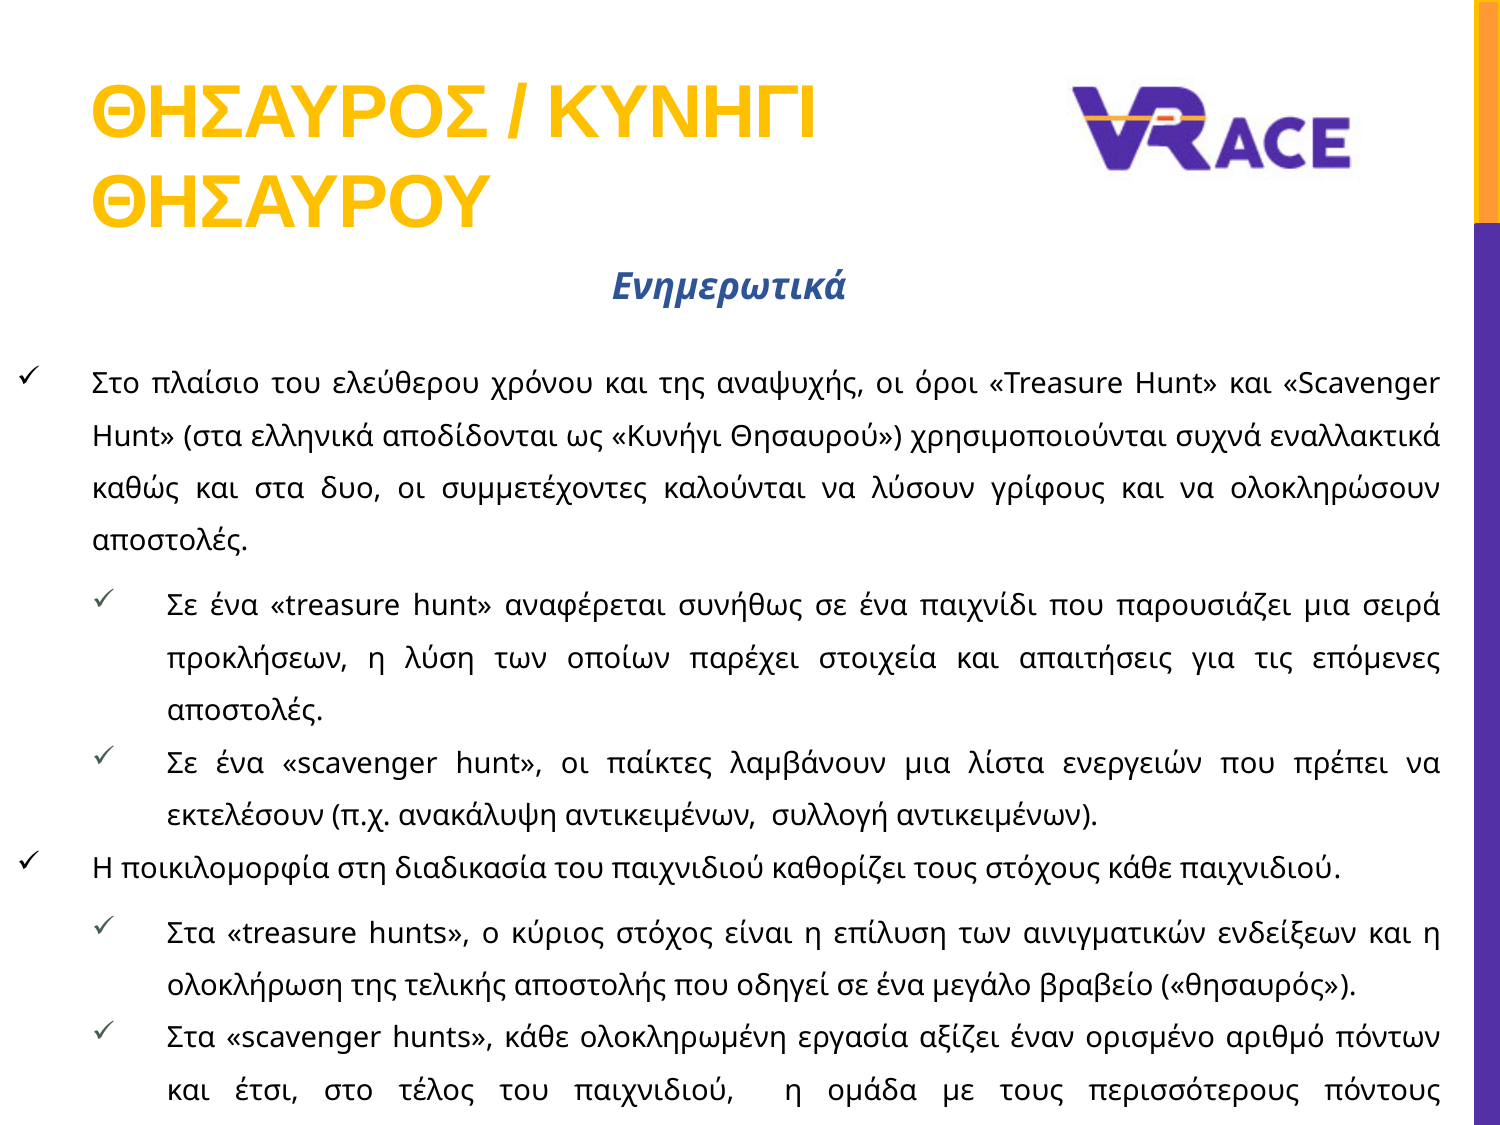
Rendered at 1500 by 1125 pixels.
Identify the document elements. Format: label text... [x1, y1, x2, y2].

picture [1057, 39, 1374, 222]
list Στο πλαίσιο του ελεύθερου χρόνου και της αναψυχής, οι όροι «Treasure Hunt» και «Scavenger Hunt» (στα ελληνικά αποδίδονται ως «Κυνήγι Θησαυρού») χρησιμοποιούνται συχνά εναλλακτικά καθώς και στα δυο, οι συμμετέχοντες καλούνται να λύσουν γρίφους και να ολοκληρώσουν αποστολές. Σε ένα «treasure hunt» αναφέρεται συνήθως σε ένα παιχνίδι που παρουσιάζει μια σειρά προκλήσεων, η λύση των οποίων παρέχει στοιχεία και απαιτήσεις για τις επόμενες αποστολές. Σε ένα «scavenger hunt», οι παίκτες λαμβάνουν μια λίστα ενεργειών που πρέπει να εκτελέσουν (π.χ. ανακάλυψη αντικειμένων, συλλογή αντικειμένων). Η ποικιλομορφία στη διαδικασία του παιχνιδιού καθορίζει τους στόχους κάθε παιχνιδιού. Στα «treasure hunts», ο κύριος στόχος είναι η επίλυση των αινιγματικών ενδείξεων και η ολοκλήρωση της τελικής αποστολής που οδηγεί σε ένα μεγάλο βραβείο («θησαυρός»). Στα «scavenger hunts», κάθε ολοκληρωμένη εργασία αξίζει έναν ορισμένο αριθμό πόντων και έτσι, στο τέλος του παιχνιδιού, η ομάδα με τους περισσότερους πόντους ανακηρύσσεται νικήτρια. Ανεξάρτητα από την επιλεγμένη εκδοχή, το εκπαιδευτικό δυναμικό αυτών των παιχνιδιών είναι ατελείωτο, καθώς επιτρέπουν στους μαθητές να ασκούν τόσο το όσο και το μυαλό [1, 339, 1457, 1104]
text_box Ενημερωτικά [191, 231, 1267, 314]
title Θησαυρος / Κυνηγι Θησαυρου [75, 25, 1025, 250]
